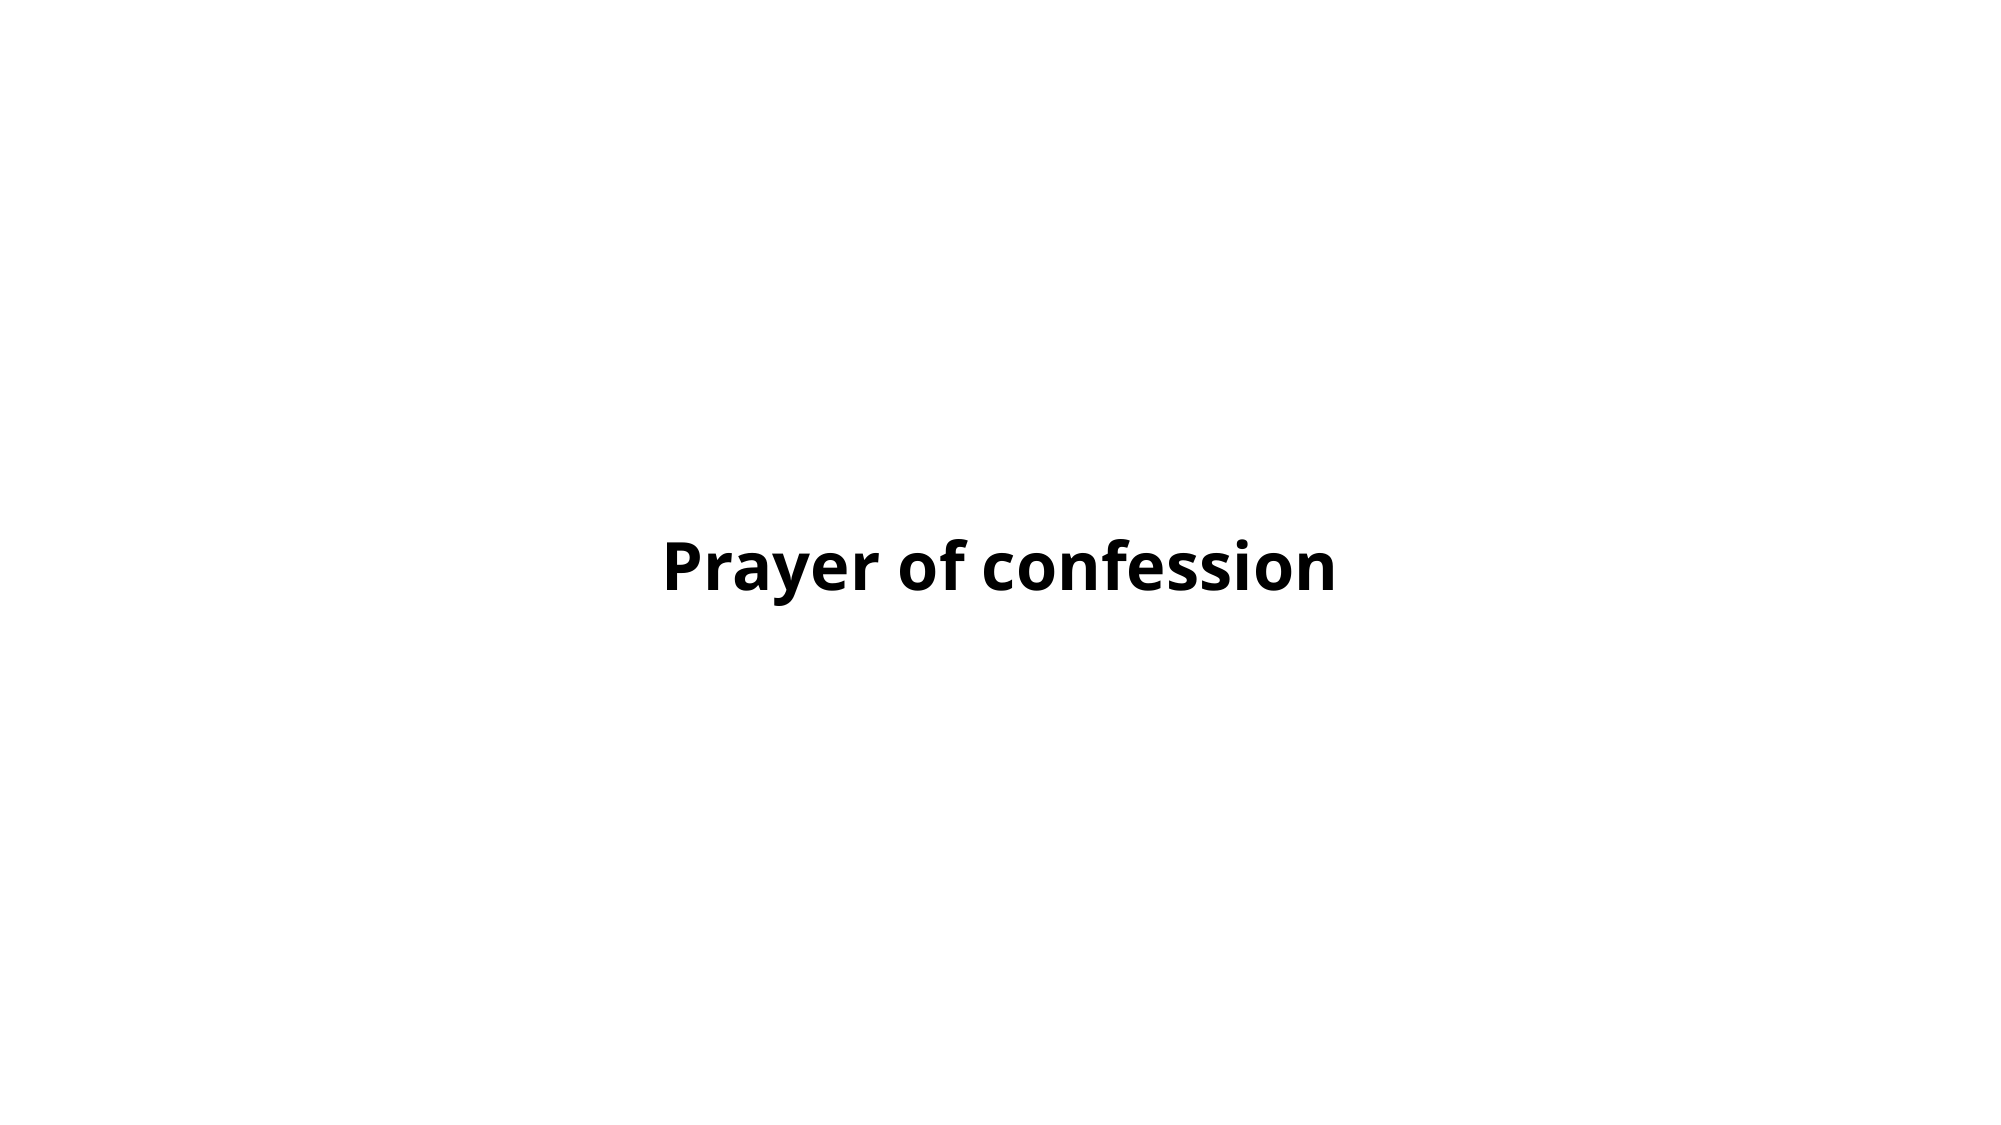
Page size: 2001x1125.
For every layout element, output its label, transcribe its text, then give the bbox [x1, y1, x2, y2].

title Prayer of confession [99, 44, 1901, 1083]
